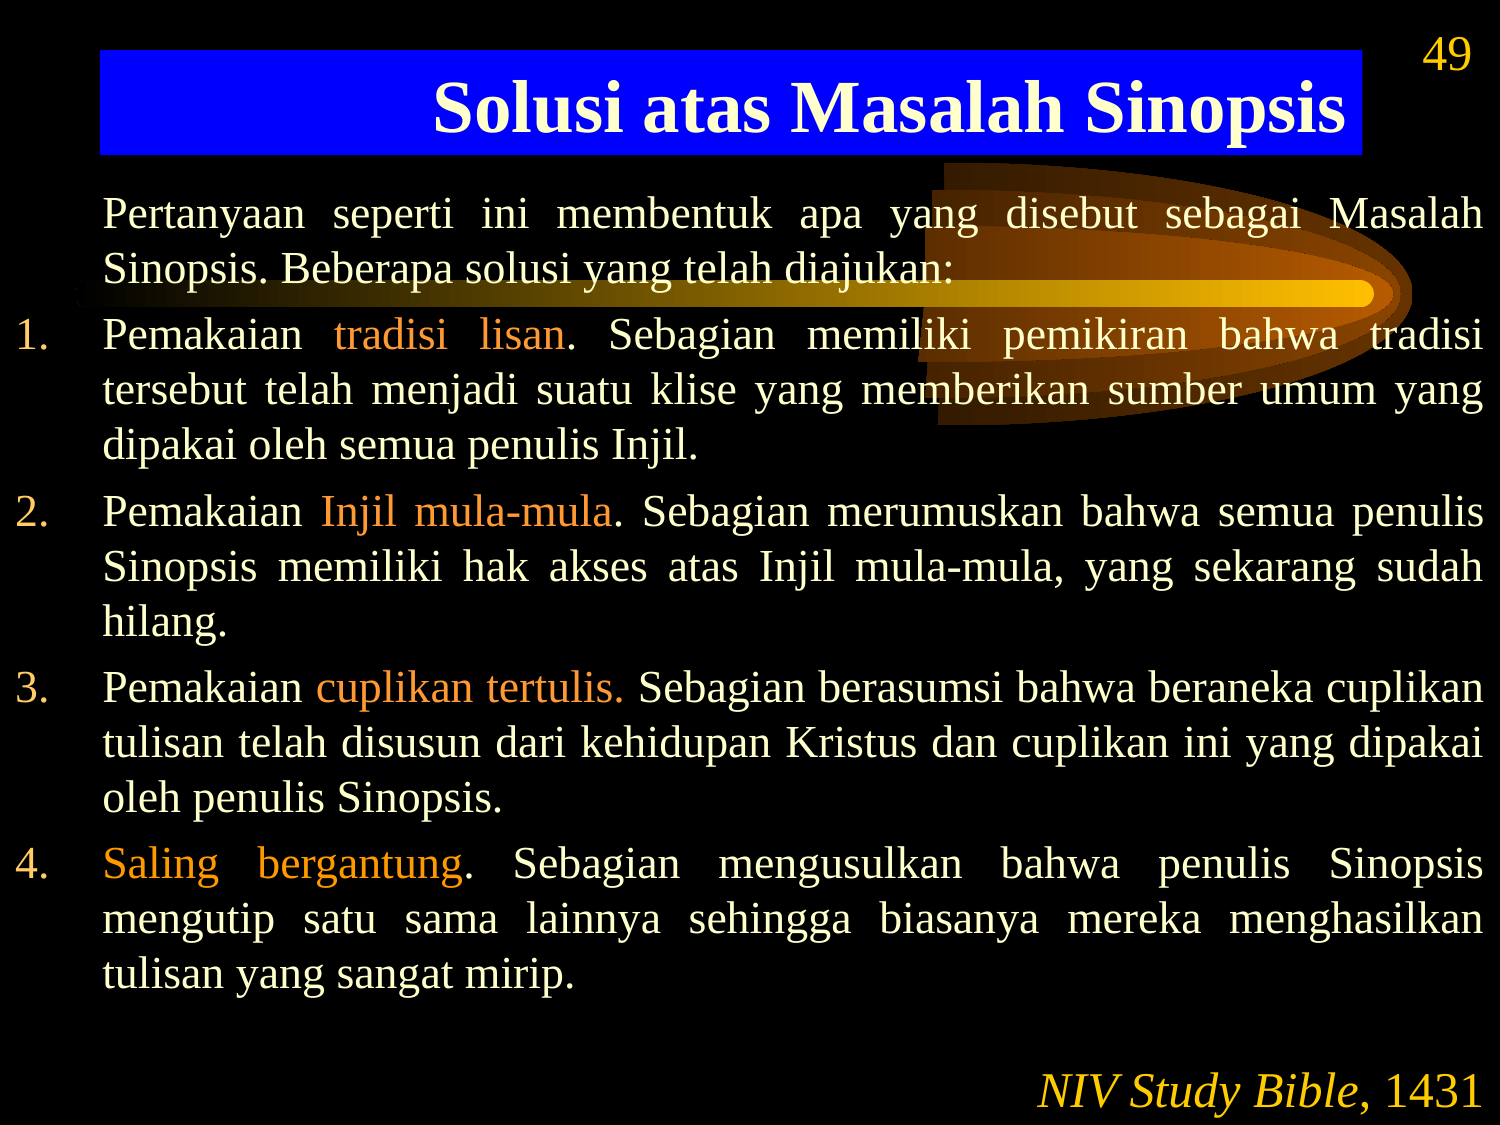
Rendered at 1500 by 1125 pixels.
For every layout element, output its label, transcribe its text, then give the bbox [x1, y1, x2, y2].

title Solusi atas Masalah Sinopsis [99, 49, 1363, 156]
text_box NIV Study Bible, 1431 [1022, 1049, 1499, 1125]
text_box 49 [1407, 12, 1488, 88]
list Pertanyaan seperti ini membentuk apa yang disebut sebagai Masalah Sinopsis. Beberapa solusi yang telah diajukan: Pemakaian tradisi lisan. Sebagian memiliki pemikiran bahwa tradisi tersebut telah menjadi suatu klise yang memberikan sumber umum yang dipakai oleh semua penulis Injil. Pemakaian Injil mula-mula. Sebagian merumuskan bahwa semua penulis Sinopsis memiliki hak akses atas Injil mula-mula, yang sekarang sudah hilang. Pemakaian cuplikan tertulis. Sebagian berasumsi bahwa beraneka cuplikan tulisan telah disusun dari kehidupan Kristus dan cuplikan ini yang dipakai oleh penulis Sinopsis. Saling bergantung. Sebagian mengusulkan bahwa penulis Sinopsis mengutip satu sama lainnya sehingga biasanya mereka menghasilkan tulisan yang sangat mirip. [0, 174, 1500, 1125]
